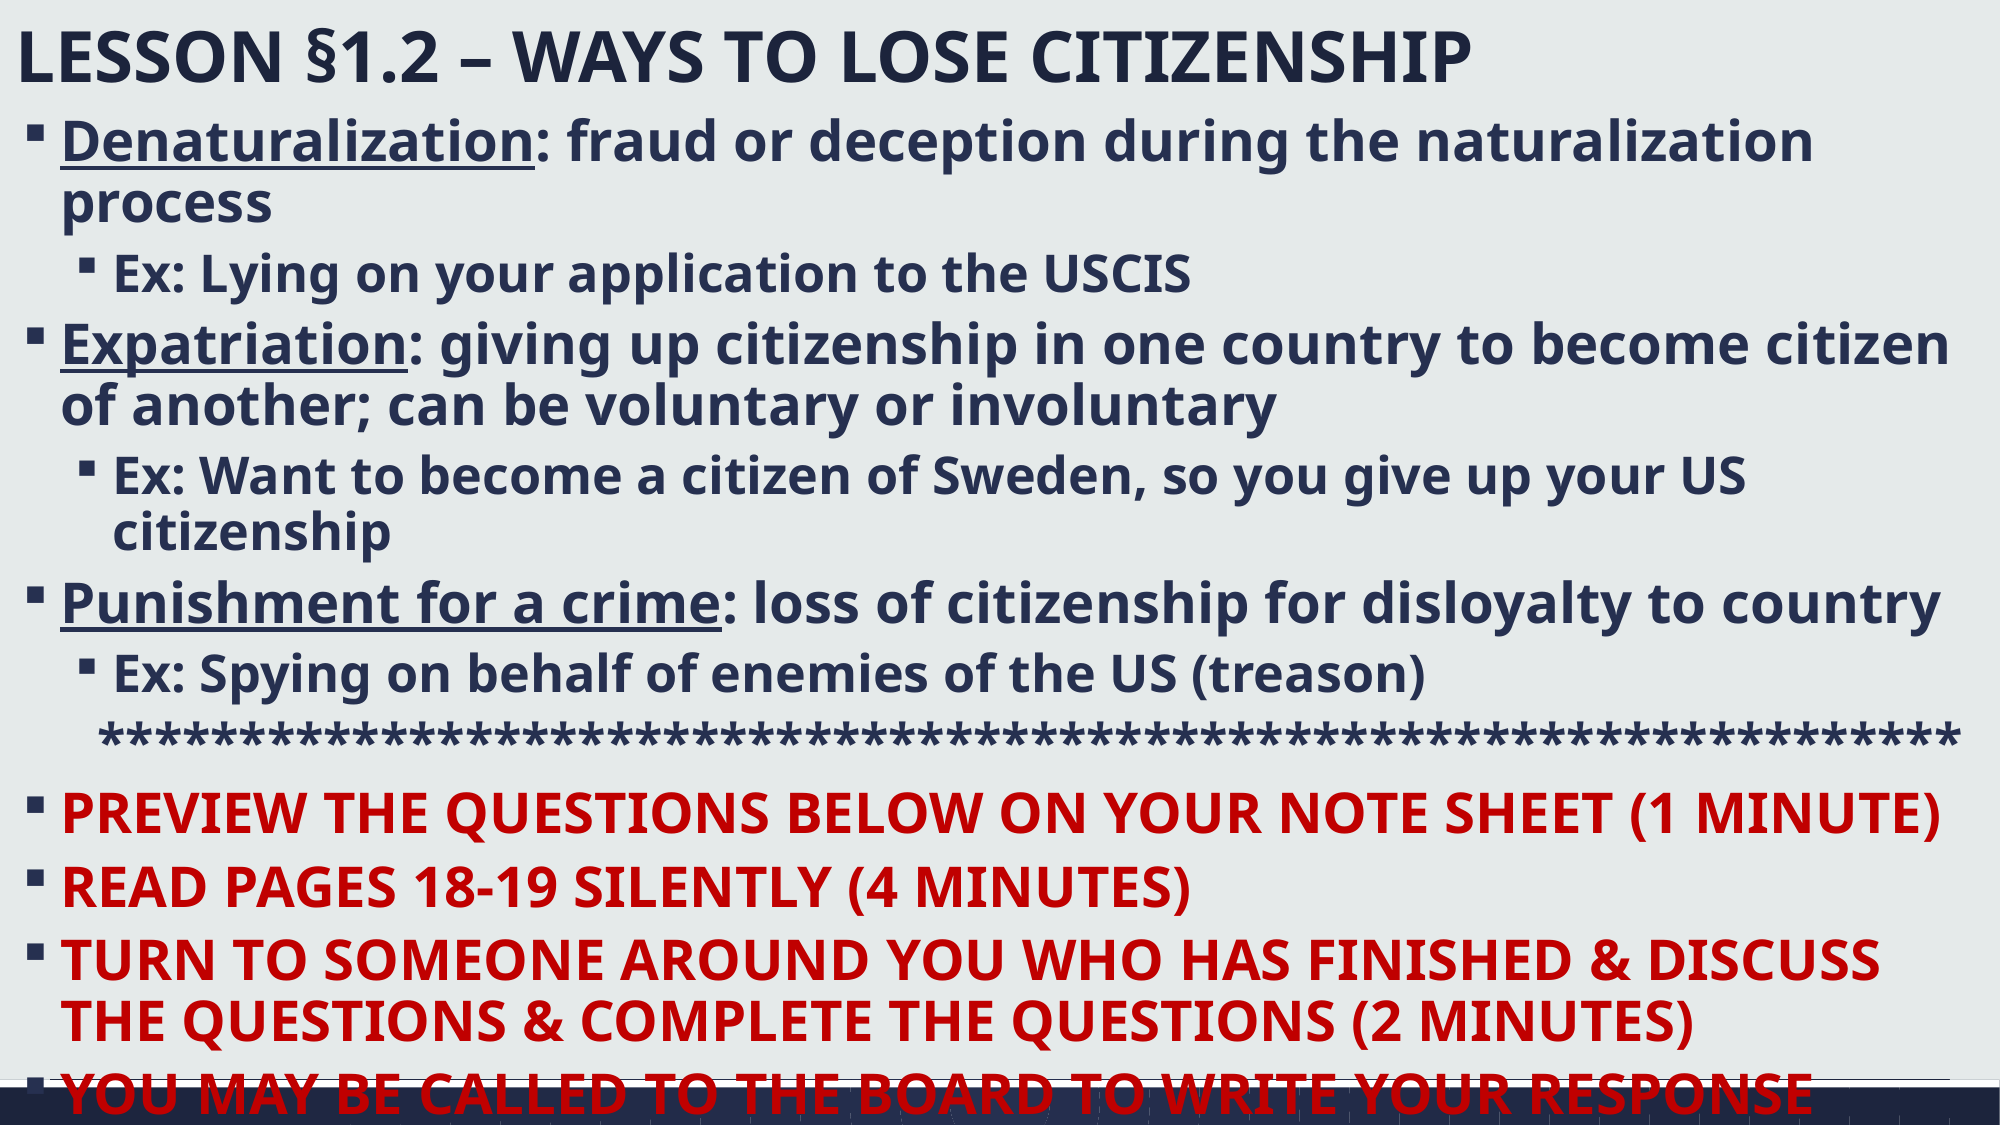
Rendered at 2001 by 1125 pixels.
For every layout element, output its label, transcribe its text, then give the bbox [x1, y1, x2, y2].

title LESSON §1.2 – WAYS TO LOSE CITIZENSHIP [0, 0, 2000, 105]
list Denaturalization: fraud or deception during the naturalization process Ex: Lying on your application to the USCIS Expatriation: giving up citizenship in one country to become citizen of another; can be voluntary or involuntary Ex: Want to become a citizen of Sweden, so you give up your US citizenship Punishment for a crime: loss of citizenship for disloyalty to country Ex: Spying on behalf of enemies of the US (treason) ****************************************************************** PREVIEW THE QUESTIONS BELOW ON YOUR NOTE SHEET (1 MINUTE) READ PAGES 18-19 SILENTLY (4 MINUTES) TURN TO SOMEONE AROUND YOU WHO HAS FINISHED & DISCUSS THE QUESTIONS & COMPLETE THE QUESTIONS (2 MINUTES) YOU MAY BE CALLED TO THE BOARD TO WRITE YOUR RESPONSE RAISE YOUR HAND IF YOU HAVE TROUBLE WITH THE QUESTIONS [0, 105, 2000, 1084]
